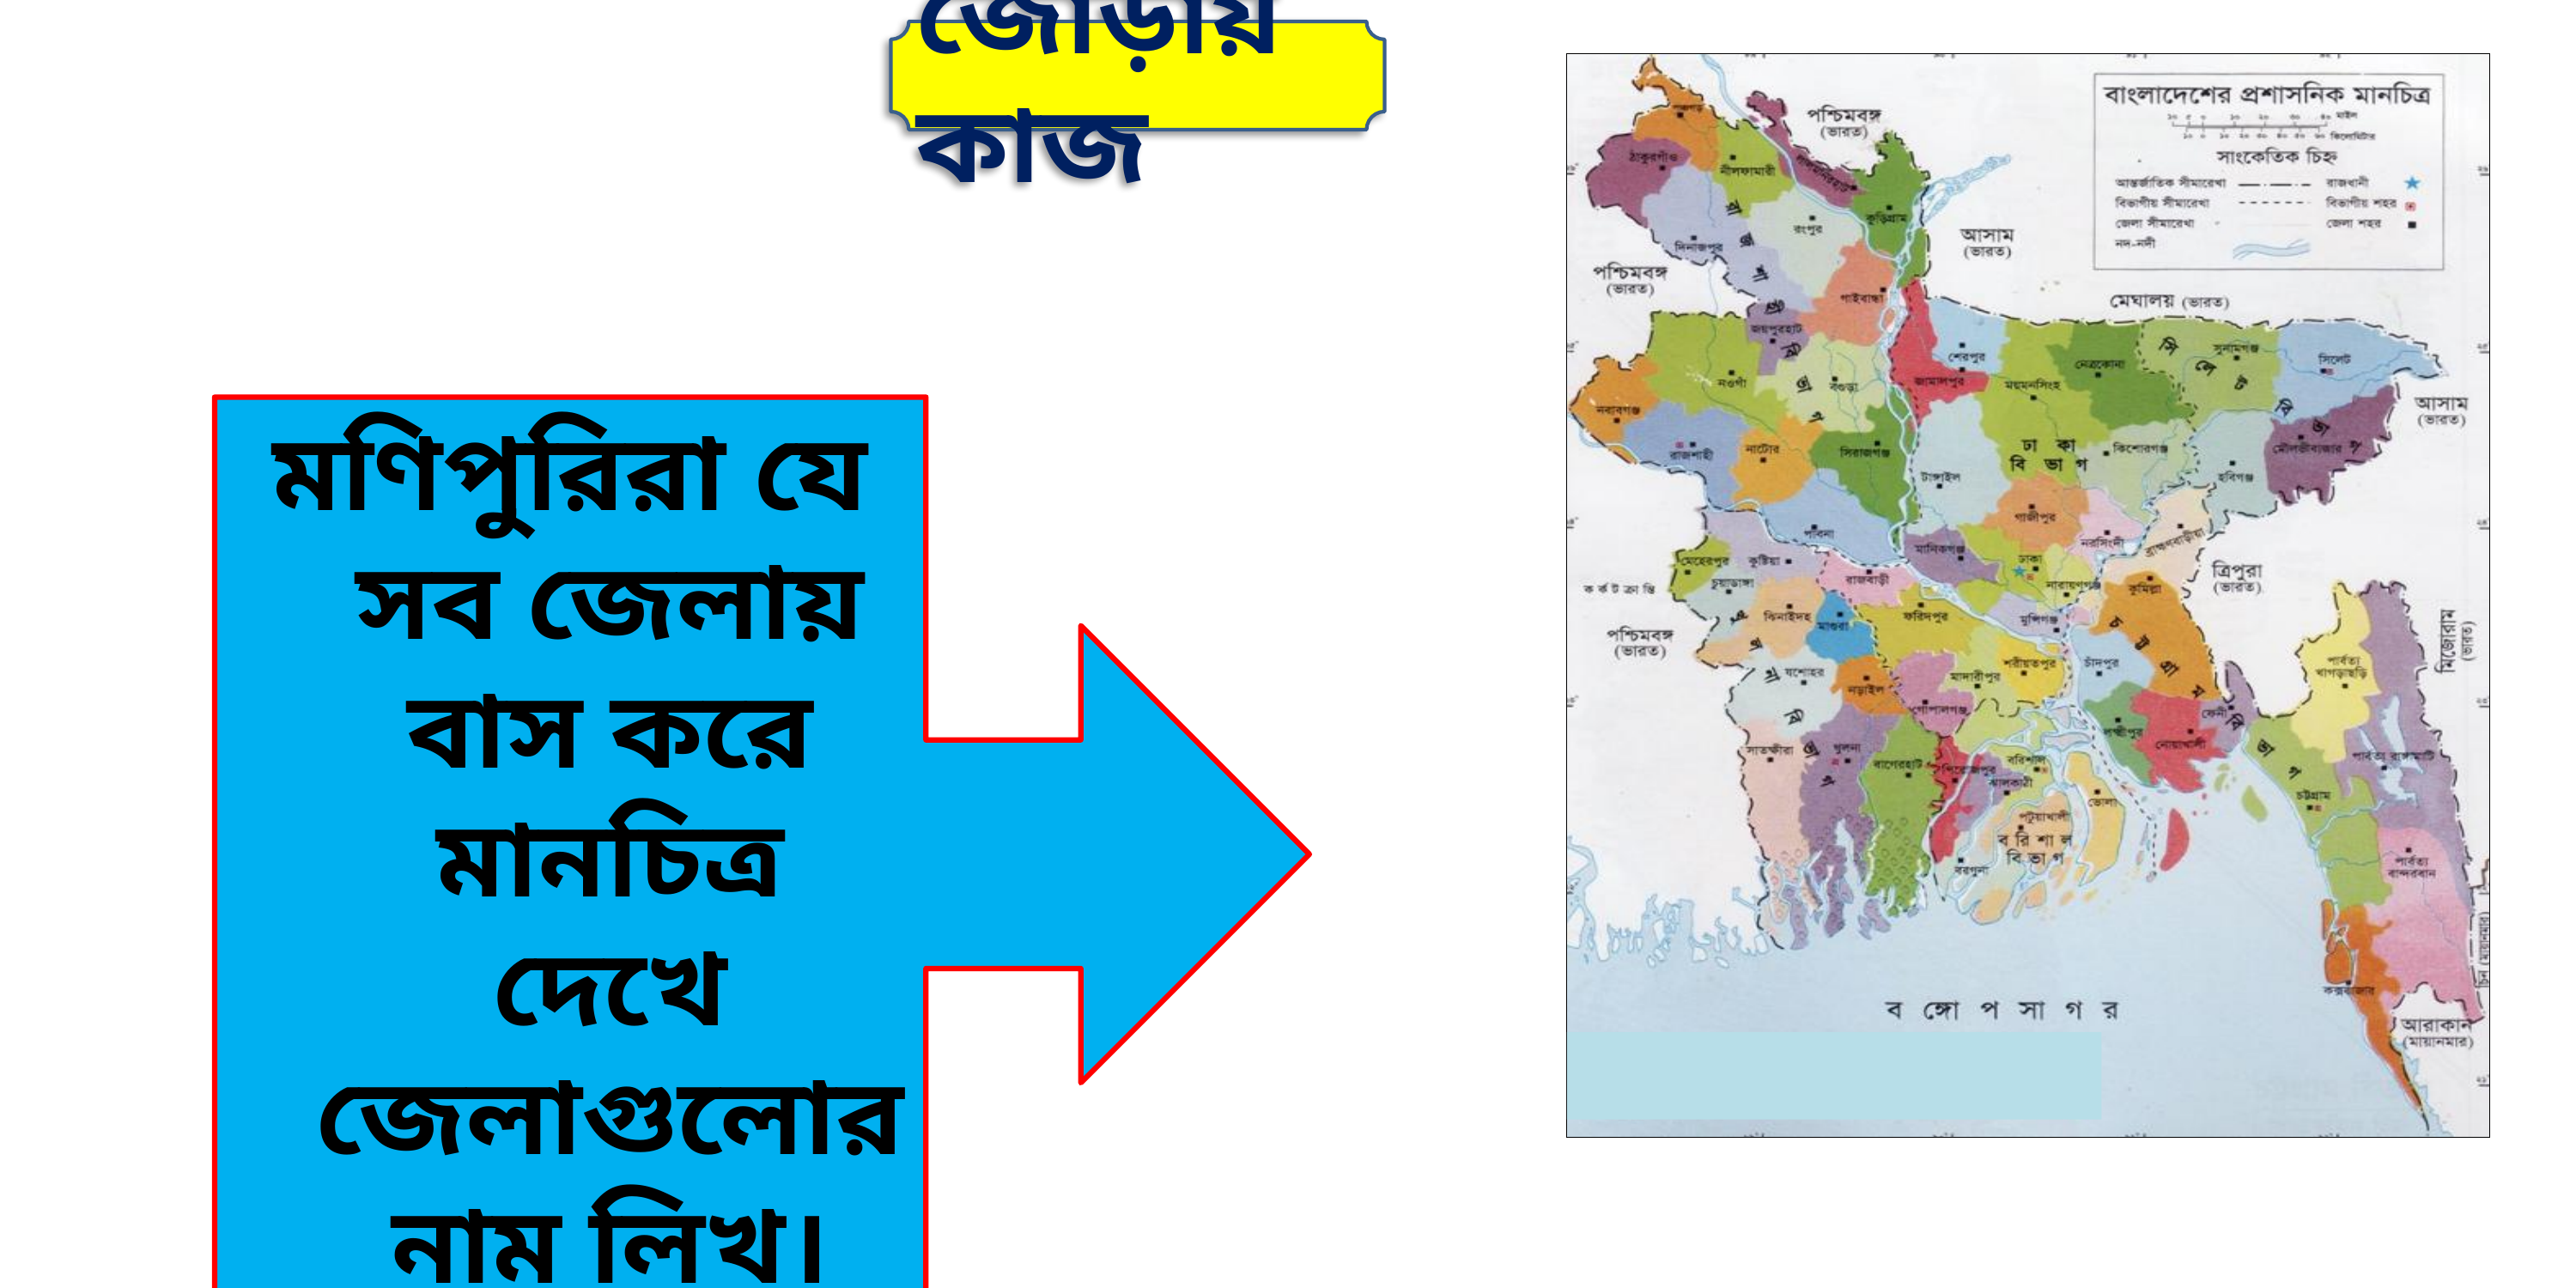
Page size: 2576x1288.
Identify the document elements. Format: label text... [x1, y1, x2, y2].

text_box মণিপুরিরা যে সব জেলায় বাস করে মানচিত্র দেখে জেলাগুলোর নাম লিখ। [214, 397, 1309, 1288]
text_box জোড়ায় কাজ [889, 19, 1387, 132]
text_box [1566, 53, 2491, 1139]
